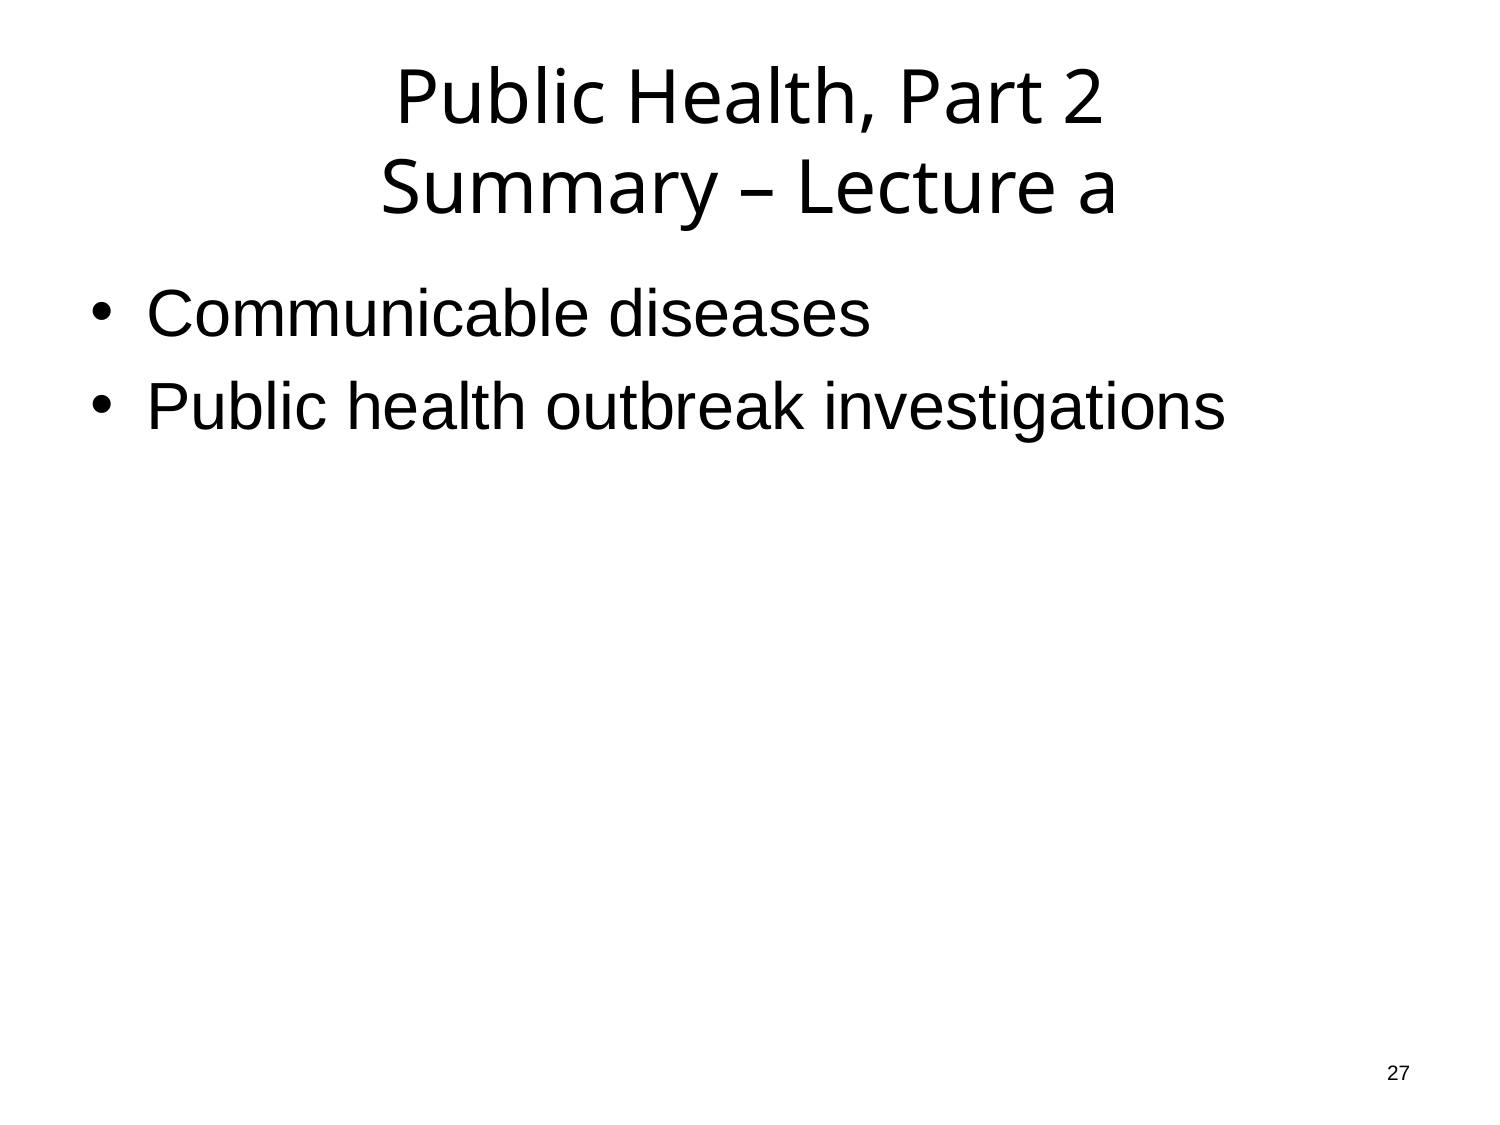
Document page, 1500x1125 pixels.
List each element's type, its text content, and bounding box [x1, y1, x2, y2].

title Public Health, Part 2 Summary – Lecture a [75, 45, 1425, 233]
slide_number 27 [1341, 1027, 1425, 1118]
list Communicable diseases Public health outbreak investigations [75, 262, 1425, 1013]
